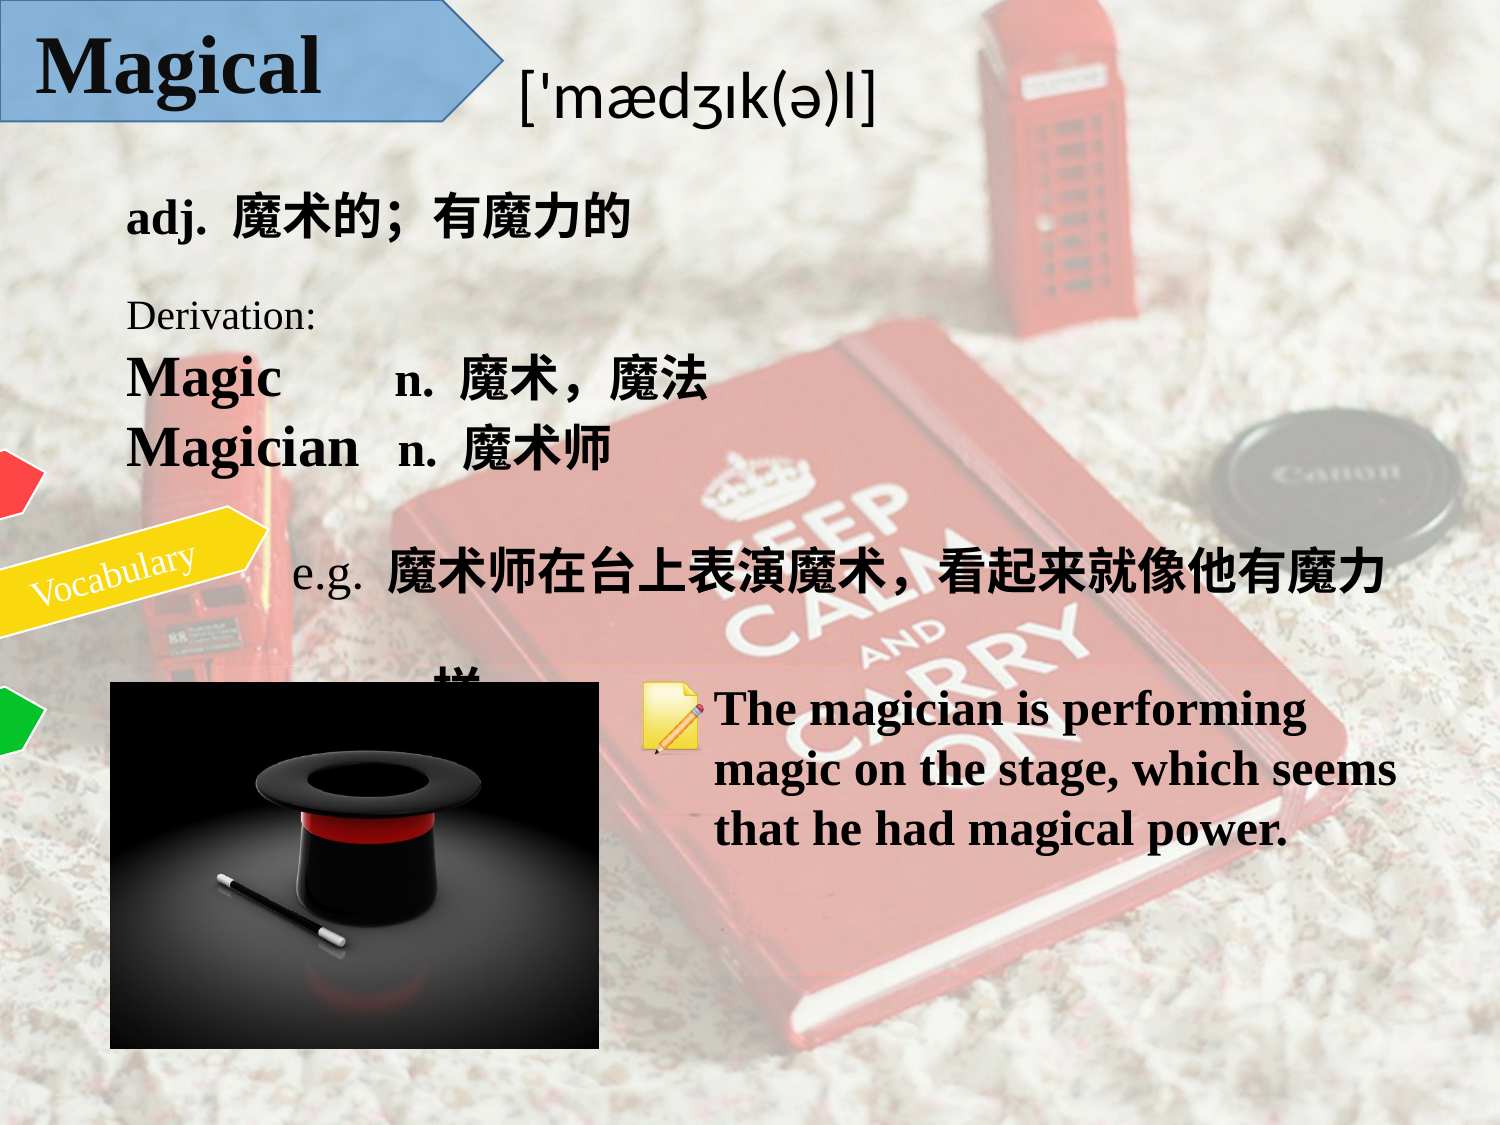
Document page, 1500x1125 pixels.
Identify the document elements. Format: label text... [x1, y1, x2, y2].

text_box [0, 448, 48, 521]
text_box Magical [0, 0, 502, 123]
text_box The magician is performing magic on the stage, which seems that he had magical power. [698, 668, 1428, 863]
text_box Derivation: Magic n. 魔术，魔法 Magician n. 魔术师 [111, 280, 1231, 486]
text_box Vocabulary [0, 505, 270, 640]
picture [617, 668, 724, 775]
text_box Grammar [0, 685, 48, 758]
text_box ['mædʒɪk(ə)l] [502, 44, 909, 140]
text_box adj. 魔术的；有魔力的 [111, 176, 1231, 252]
text_box e.g. 魔术师在台上表演魔术，看起来就像他有魔力 一样。 [277, 532, 1414, 727]
picture [110, 682, 599, 1049]
